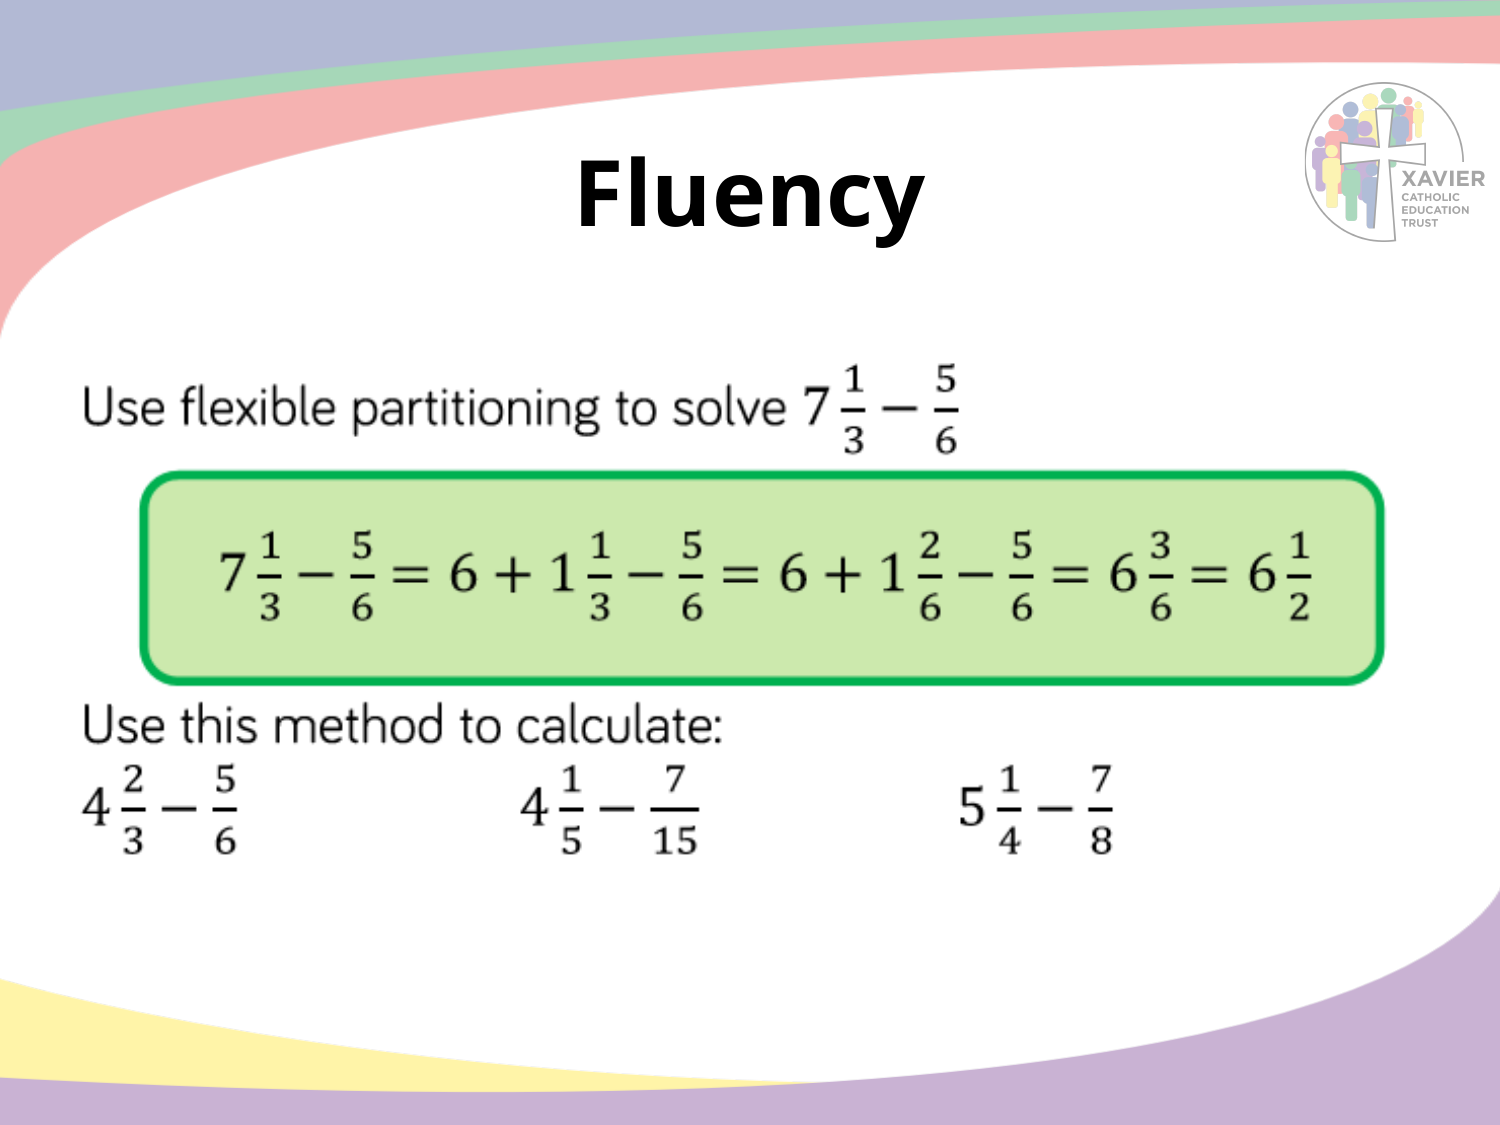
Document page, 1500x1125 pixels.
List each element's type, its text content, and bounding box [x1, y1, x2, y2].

title Fluency [112, 114, 1388, 255]
picture [57, 362, 1407, 881]
